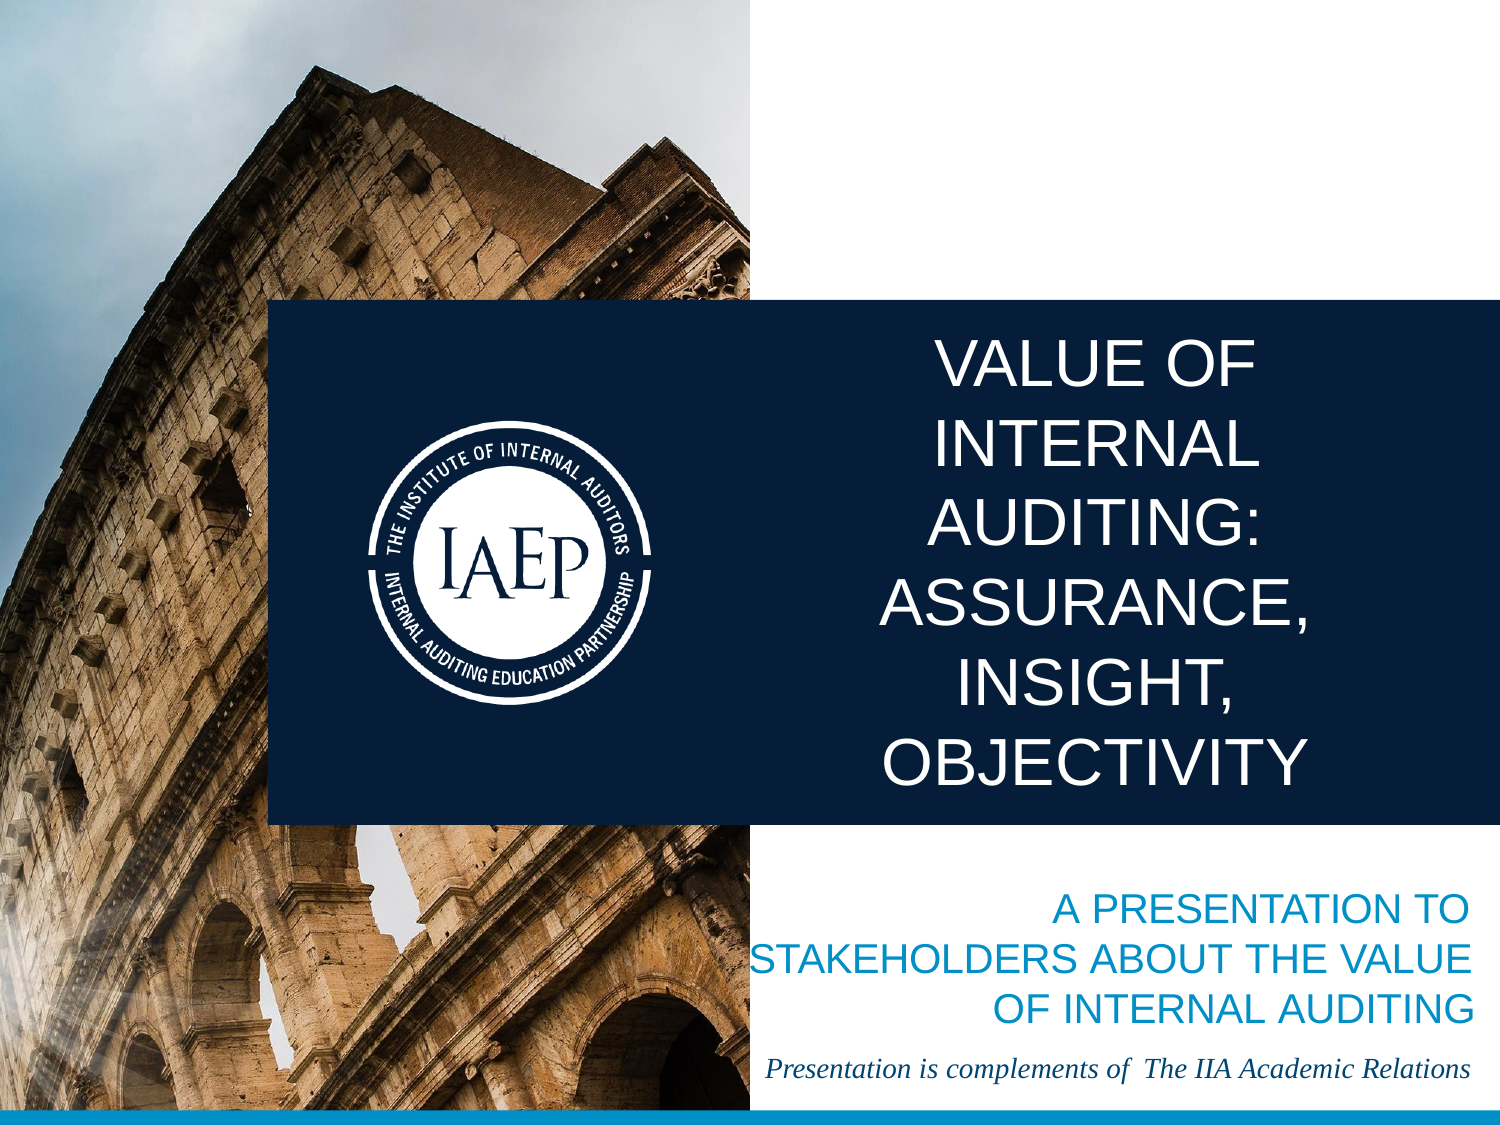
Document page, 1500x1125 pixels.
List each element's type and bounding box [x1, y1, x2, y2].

text_box [0, 0, 1500, 1125]
text_box [267, 299, 751, 826]
